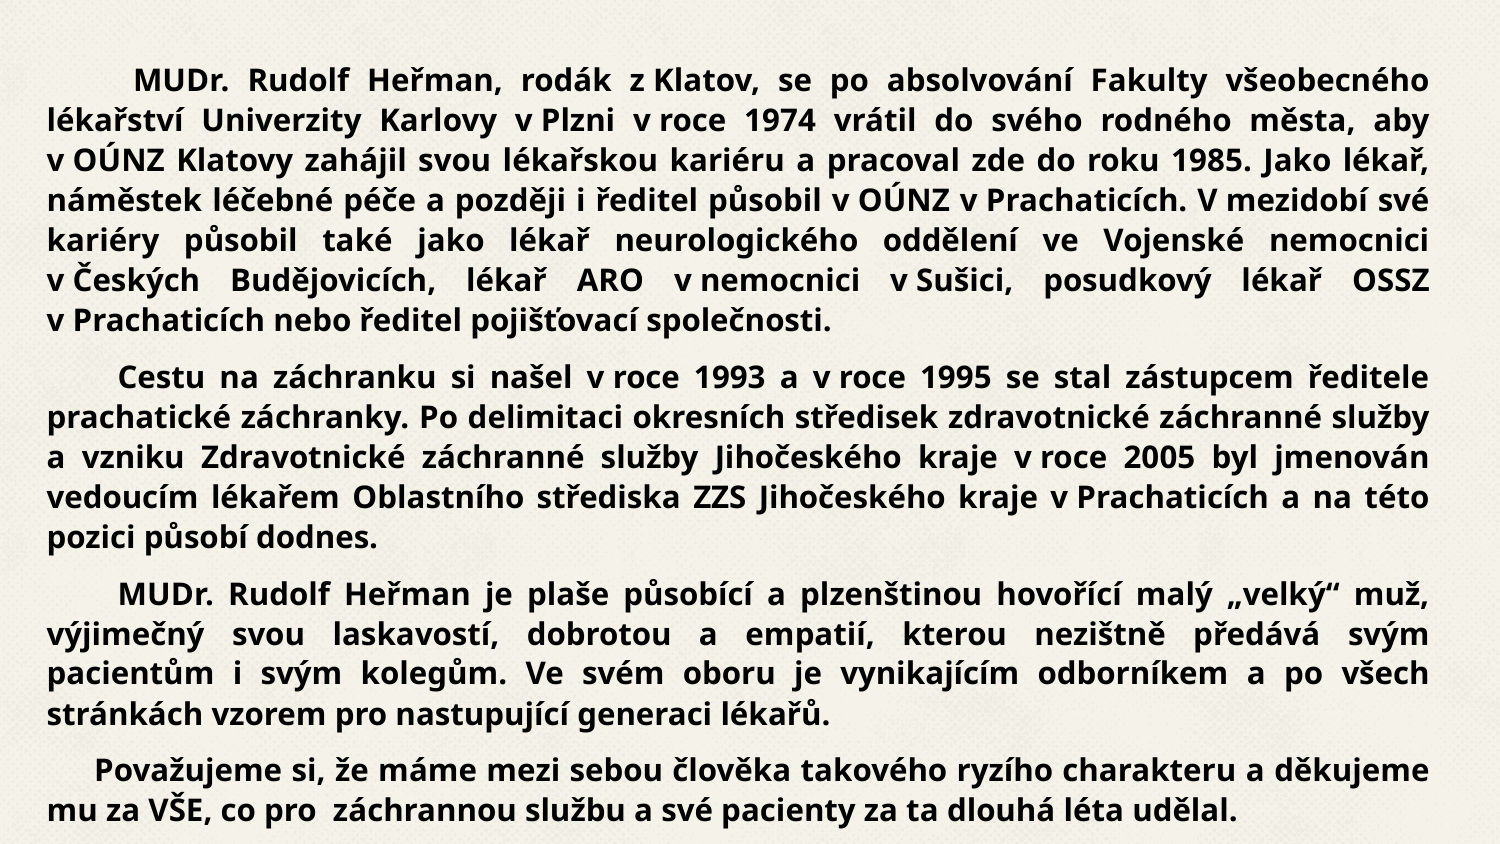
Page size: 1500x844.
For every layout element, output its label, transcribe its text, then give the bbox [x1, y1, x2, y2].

text_box MUDr. Rudolf Heřman, rodák z Klatov, se po absolvování Fakulty všeobecného lékařství Univerzity Karlovy v Plzni v roce 1974 vrátil do svého rodného města, aby v OÚNZ Klatovy zahájil svou lékařskou kariéru a pracoval zde do roku 1985. Jako lékař, náměstek léčebné péče a později i ředitel působil v OÚNZ v Prachaticích. V mezidobí své kariéry působil také jako lékař neurologického oddělení ve Vojenské nemocnici v Českých Budějovicích, lékař ARO v nemocnici v Sušici, posudkový lékař OSSZ v Prachaticích nebo ředitel pojišťovací společnosti. Cestu na záchranku si našel v roce 1993 a v roce 1995 se stal zástupcem ředitele prachatické záchranky. Po delimitaci okresních středisek zdravotnické záchranné služby a vzniku Zdravotnické záchranné služby Jihočeského kraje v roce 2005 byl jmenován vedoucím lékařem Oblastního střediska ZZS Jihočeského kraje v Prachaticích a na této pozici působí dodnes. MUDr. Rudolf Heřman je plaše působící a plzenštinou hovořící malý „velký“ muž, výjimečný svou laskavostí, dobrotou a empatií, kterou nezištně předává svým pacientům i svým kolegům. Ve svém oboru je vynikajícím odborníkem a po všech stránkách vzorem pro nastupující generaci lékařů. Považujeme si, že máme mezi sebou člověka takového ryzího charakteru a děkujeme mu za VŠE, co pro záchrannou službu a své pacienty za ta dlouhá léta udělal. [31, 49, 1446, 836]
picture [0, 0, 1500, 844]
